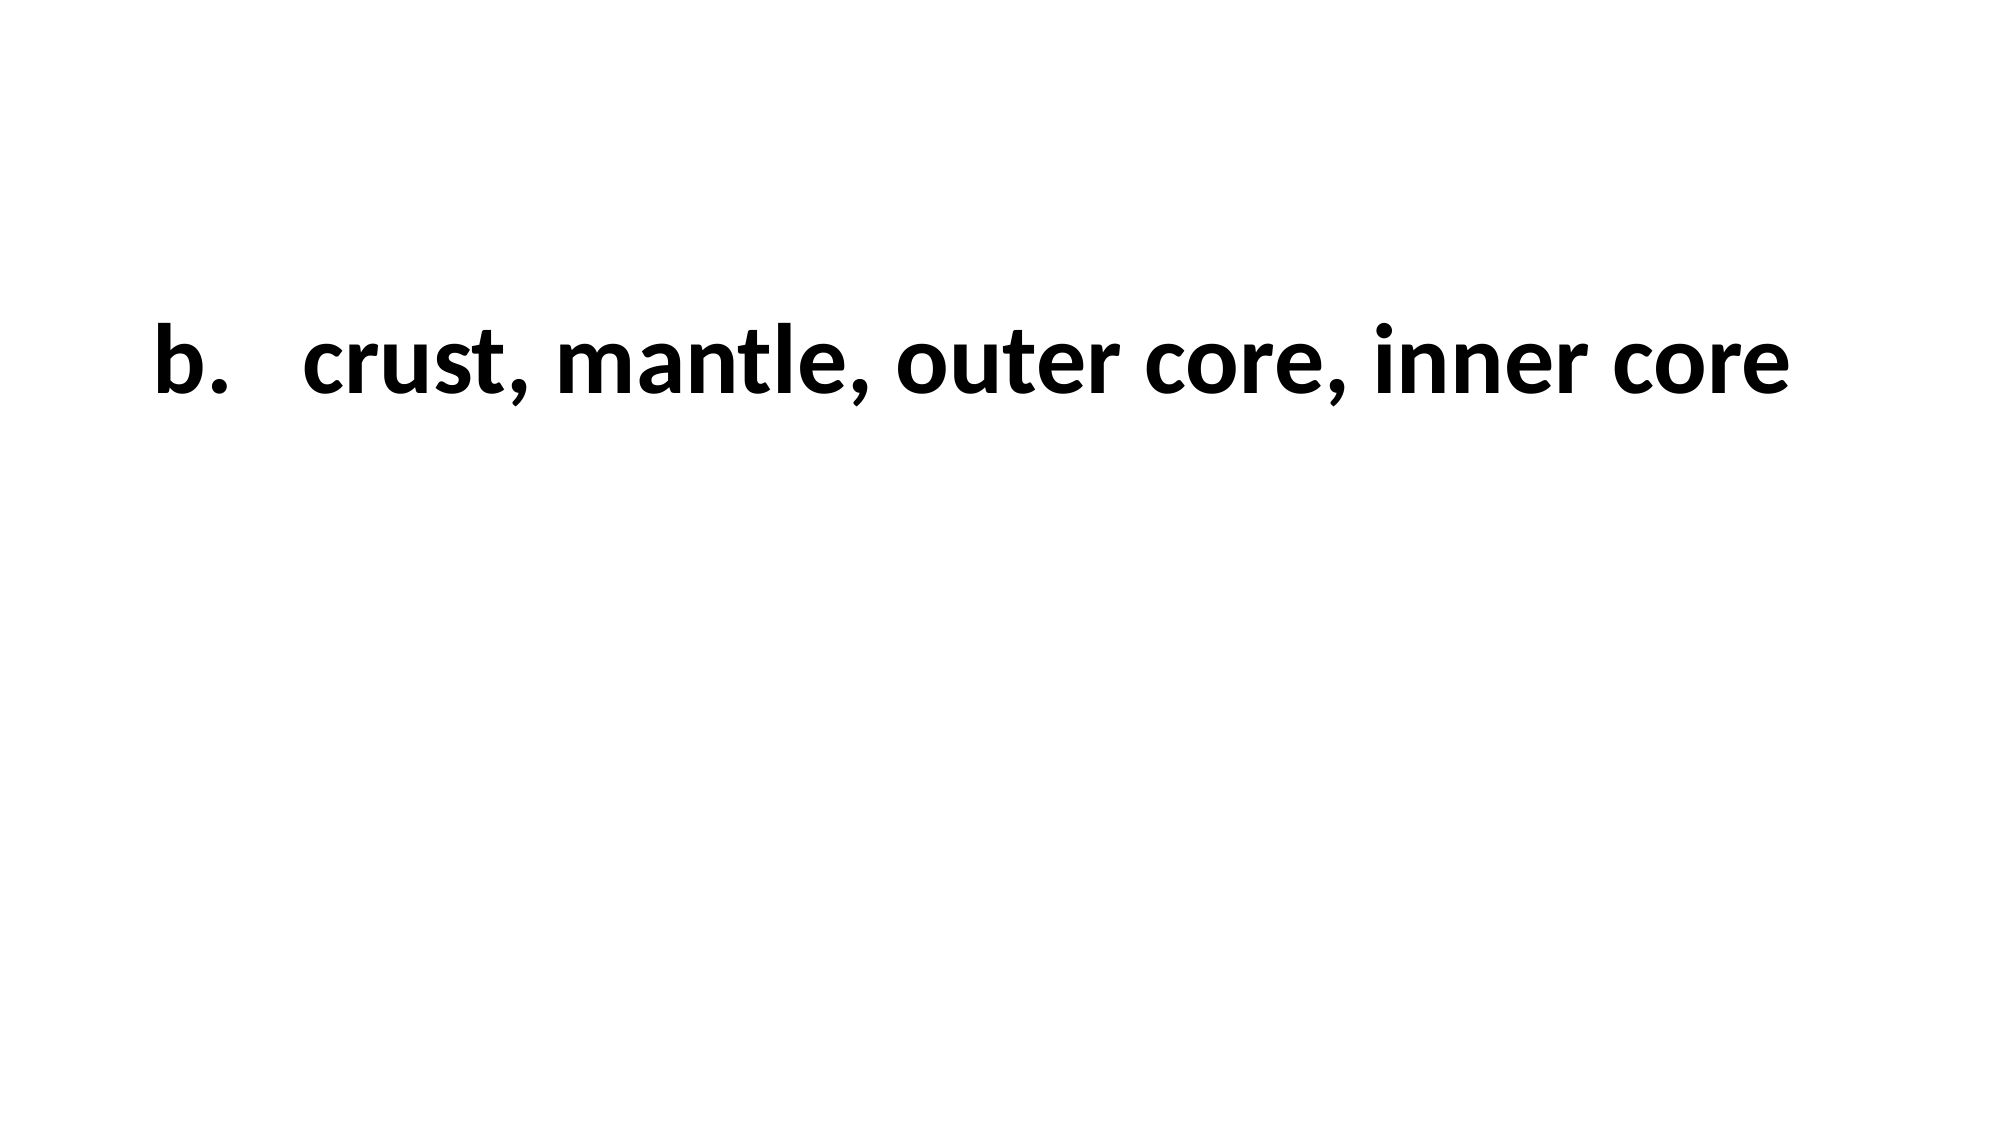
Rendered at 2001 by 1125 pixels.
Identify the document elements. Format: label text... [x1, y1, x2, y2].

list b. crust, mantle, outer core, inner core [137, 299, 1863, 1014]
